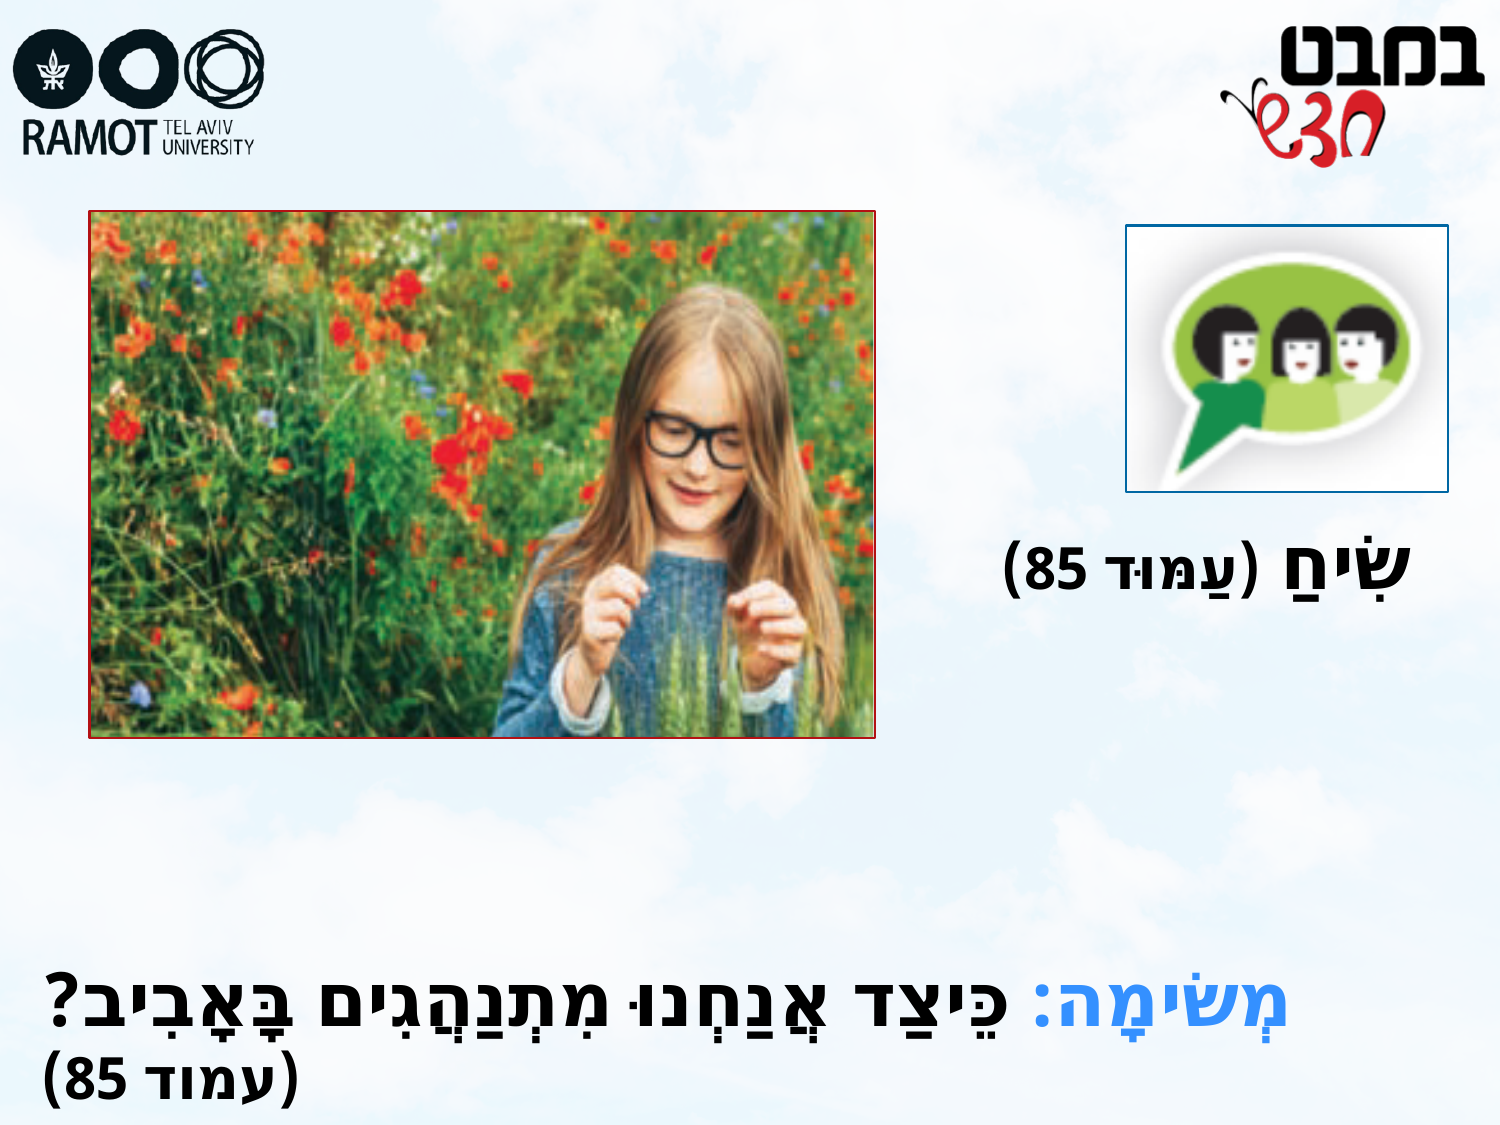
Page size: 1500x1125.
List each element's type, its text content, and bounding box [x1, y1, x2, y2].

picture [90, 212, 874, 737]
text_box שִׂיחַ (עַמּוּד 85) [890, 507, 1426, 682]
picture [0, 11, 277, 169]
text_box מְשׂימָה: כֵּיצַד אֲנַחְנוּ מִתְנַהֲגִים בָּאָבִיב? (עמוד 85) [27, 943, 1473, 1119]
picture [1127, 226, 1448, 492]
picture [1219, 25, 1486, 169]
